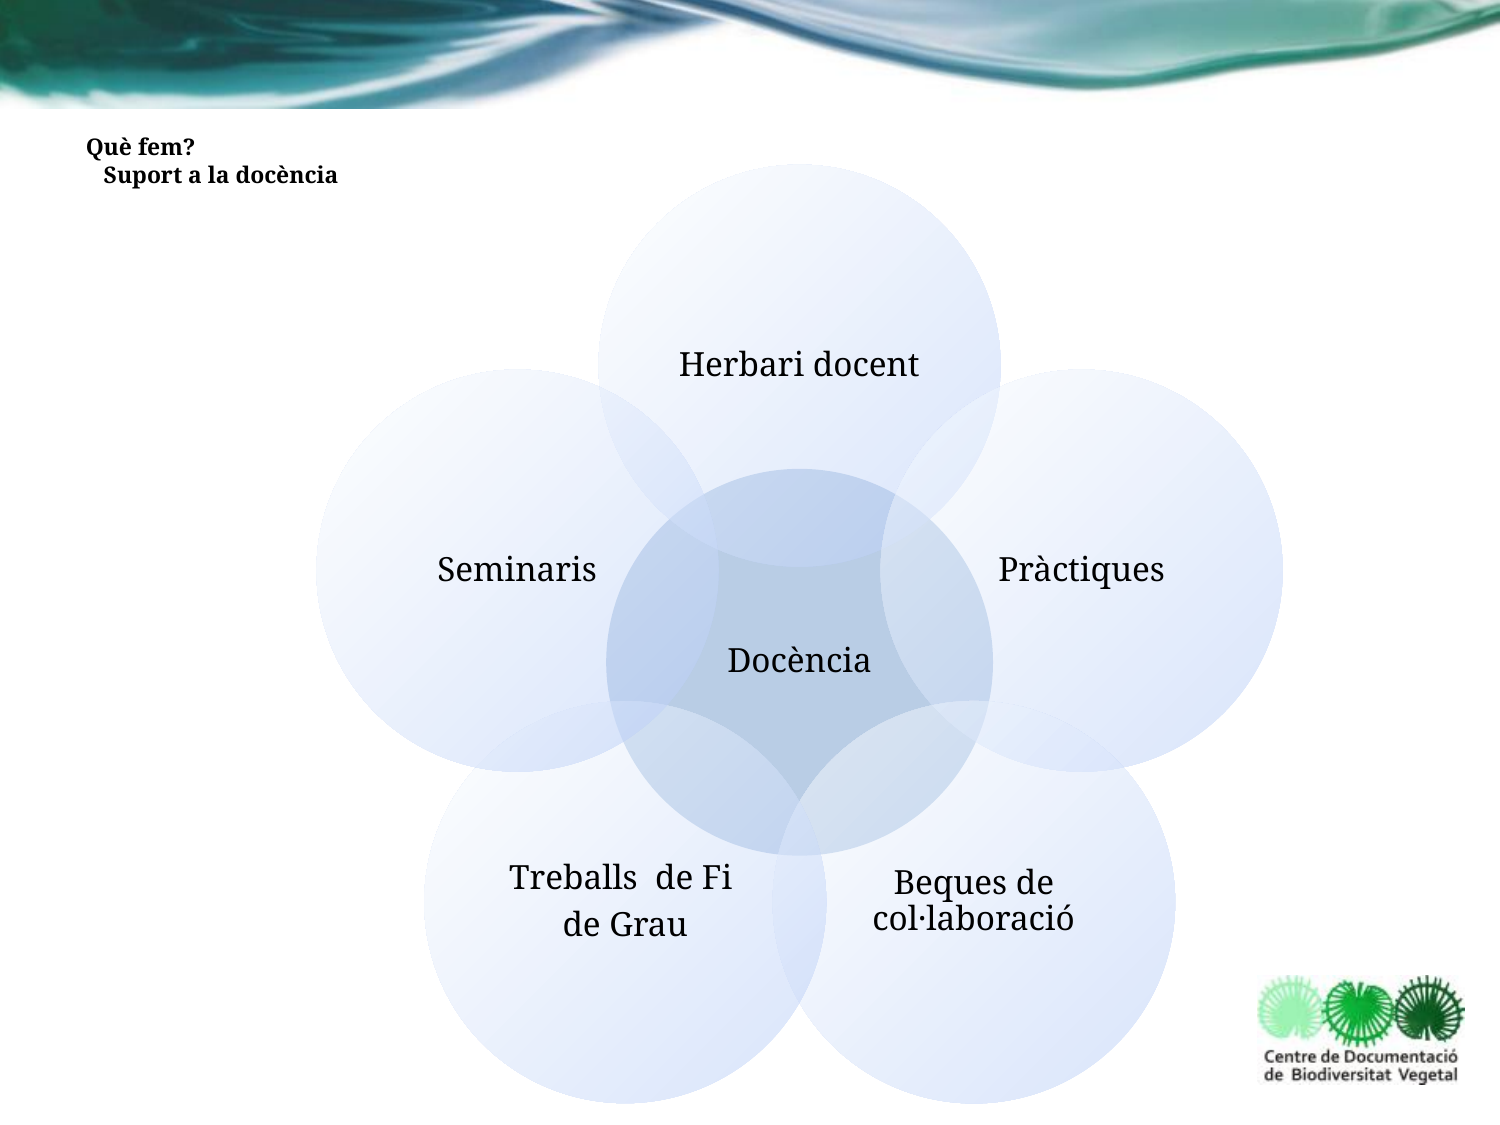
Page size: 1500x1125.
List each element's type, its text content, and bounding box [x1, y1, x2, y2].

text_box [220, 237, 1379, 1031]
picture [1257, 975, 1465, 1085]
title Què fem? Suport a la docència [70, 125, 768, 197]
picture [0, 0, 1500, 109]
